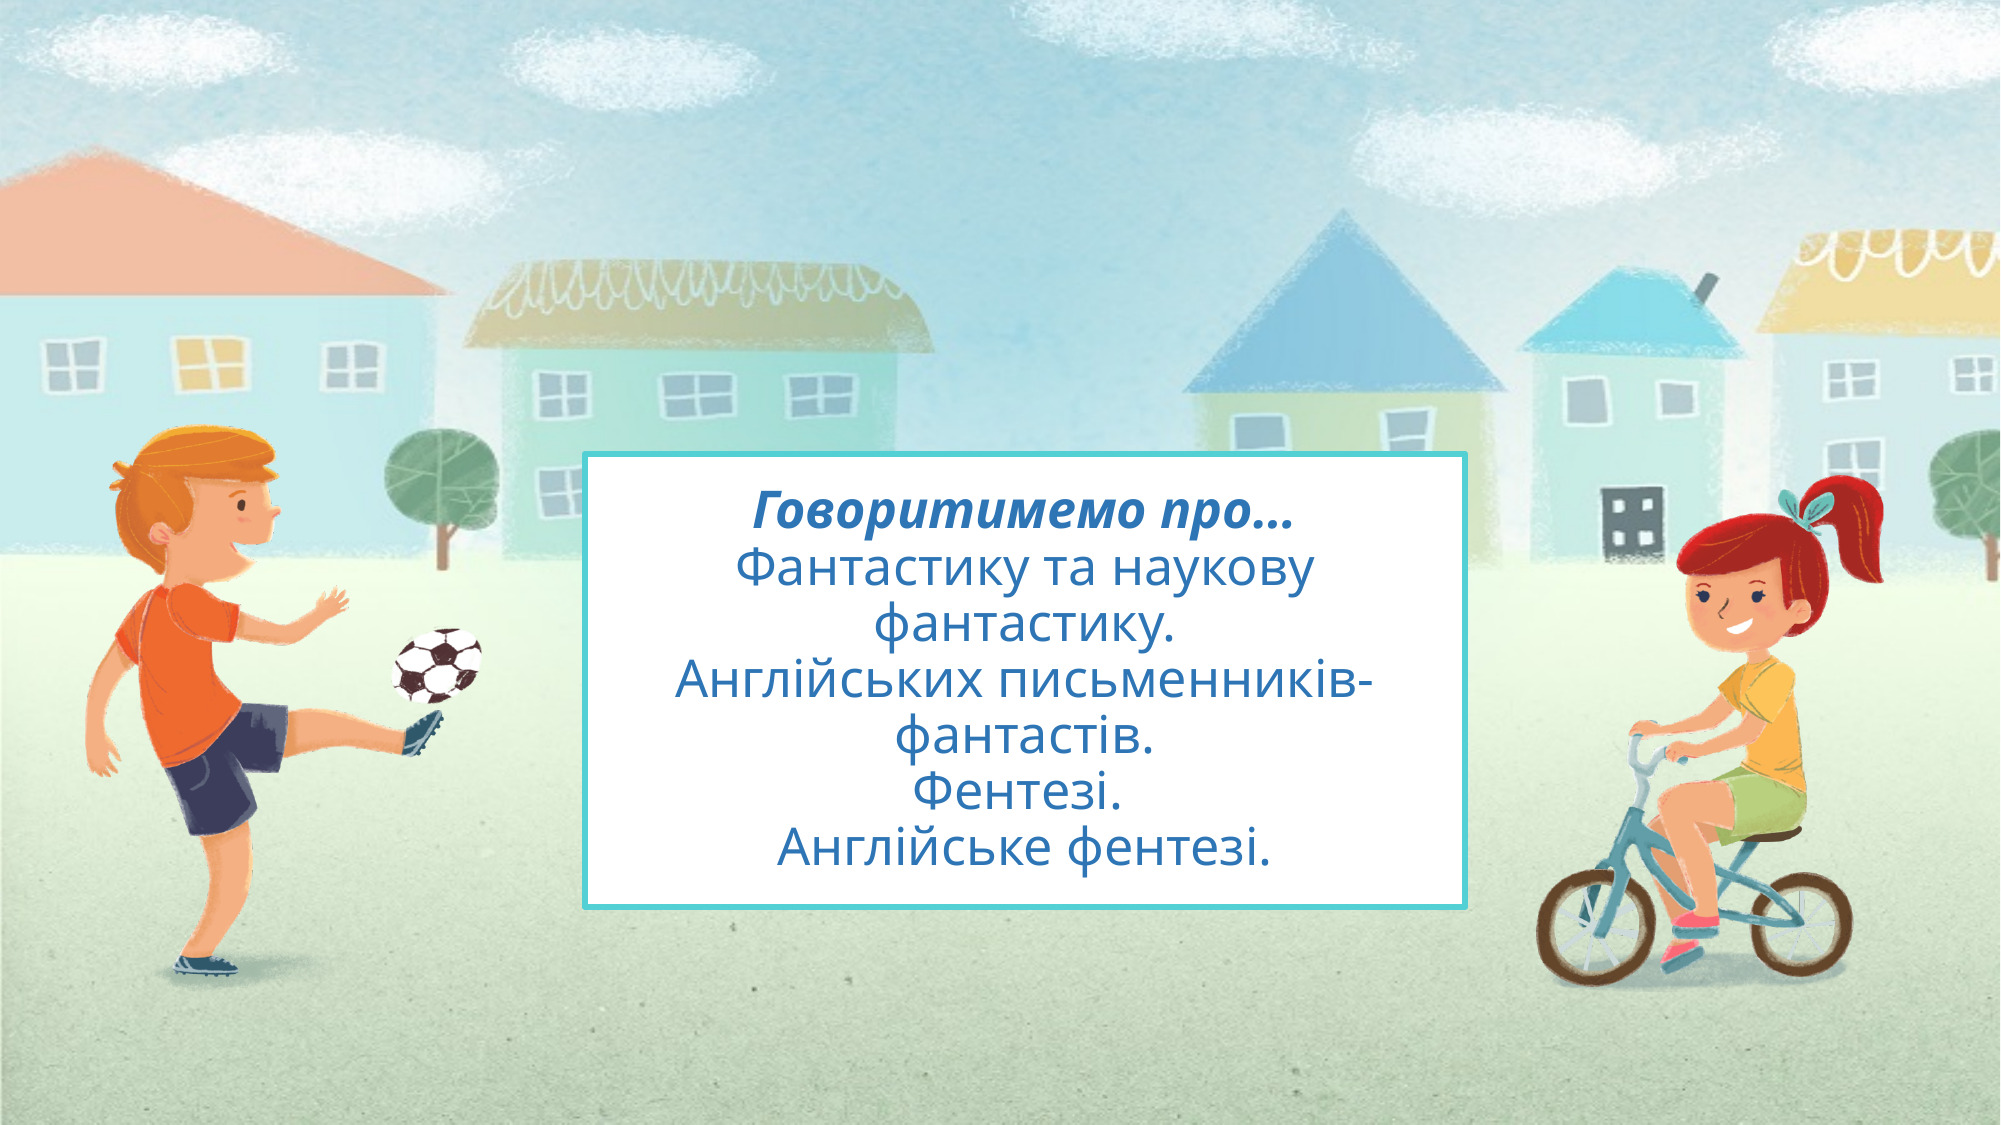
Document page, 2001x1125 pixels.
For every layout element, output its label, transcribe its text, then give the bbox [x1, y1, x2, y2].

picture [0, 0, 2001, 1125]
title Говоритимемо про… Фантастику та наукову фантастику. Англійських письменників-фантастів. Фентезі. Англійське фентезі. [582, 451, 1468, 910]
